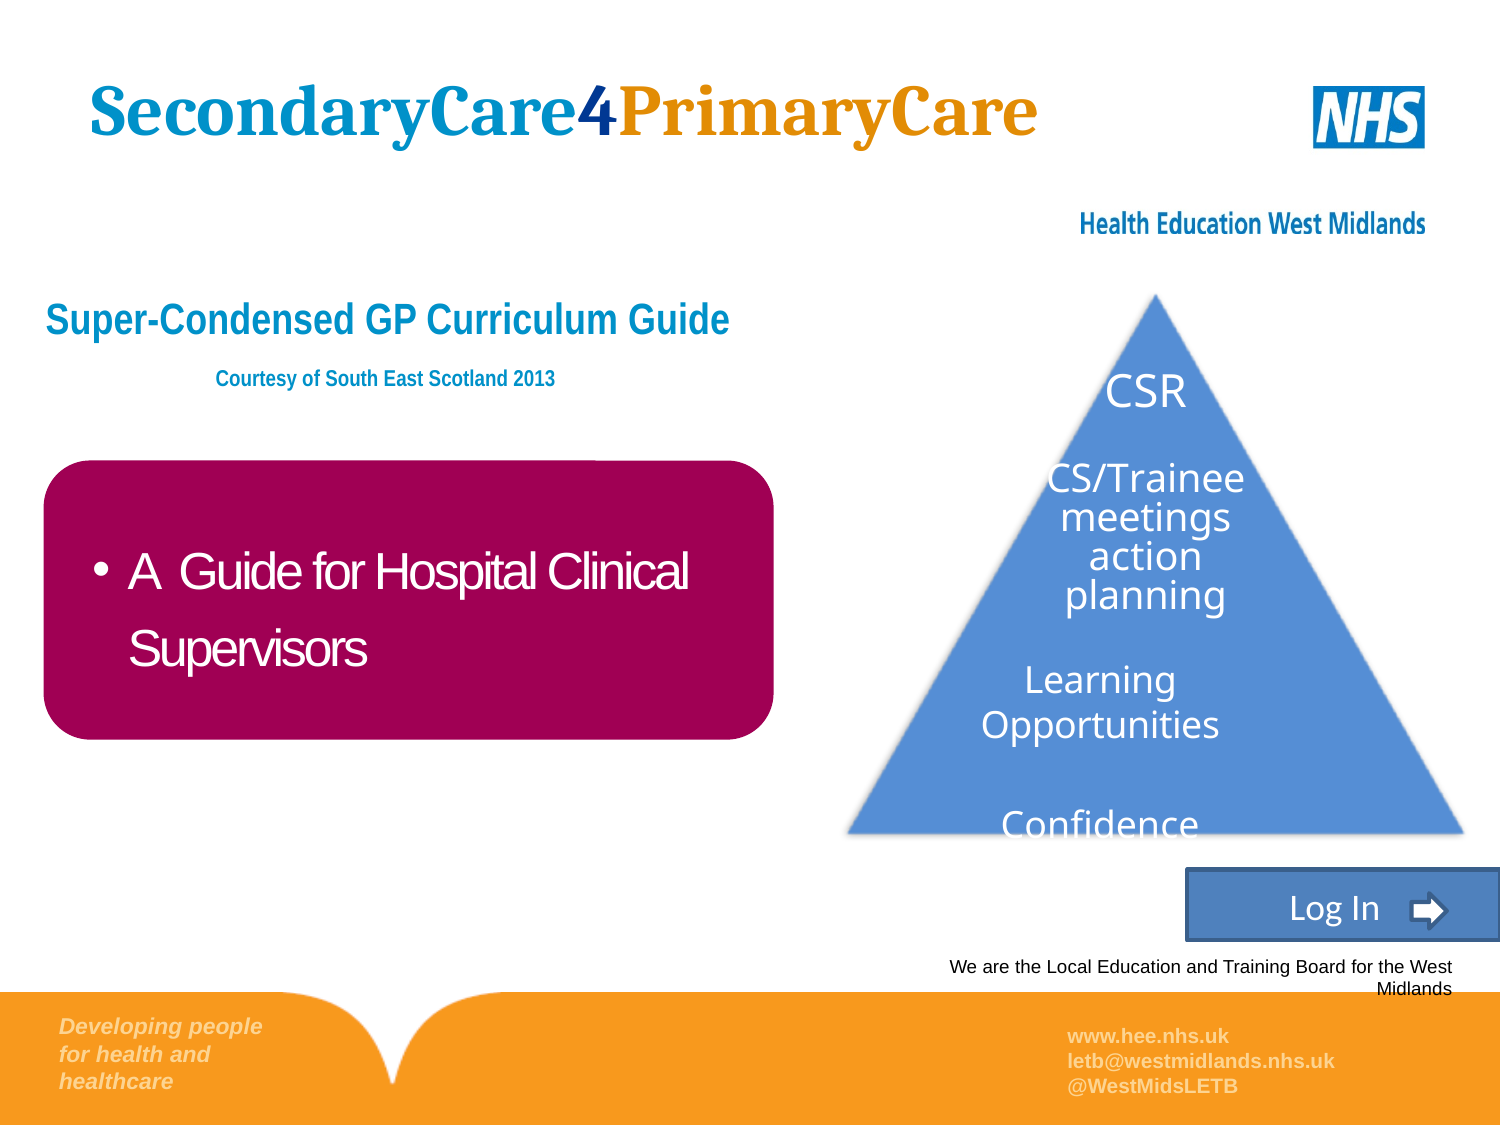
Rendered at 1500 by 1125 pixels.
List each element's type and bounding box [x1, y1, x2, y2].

text_box [1186, 869, 1500, 941]
text_box [0, 54, 1500, 1125]
